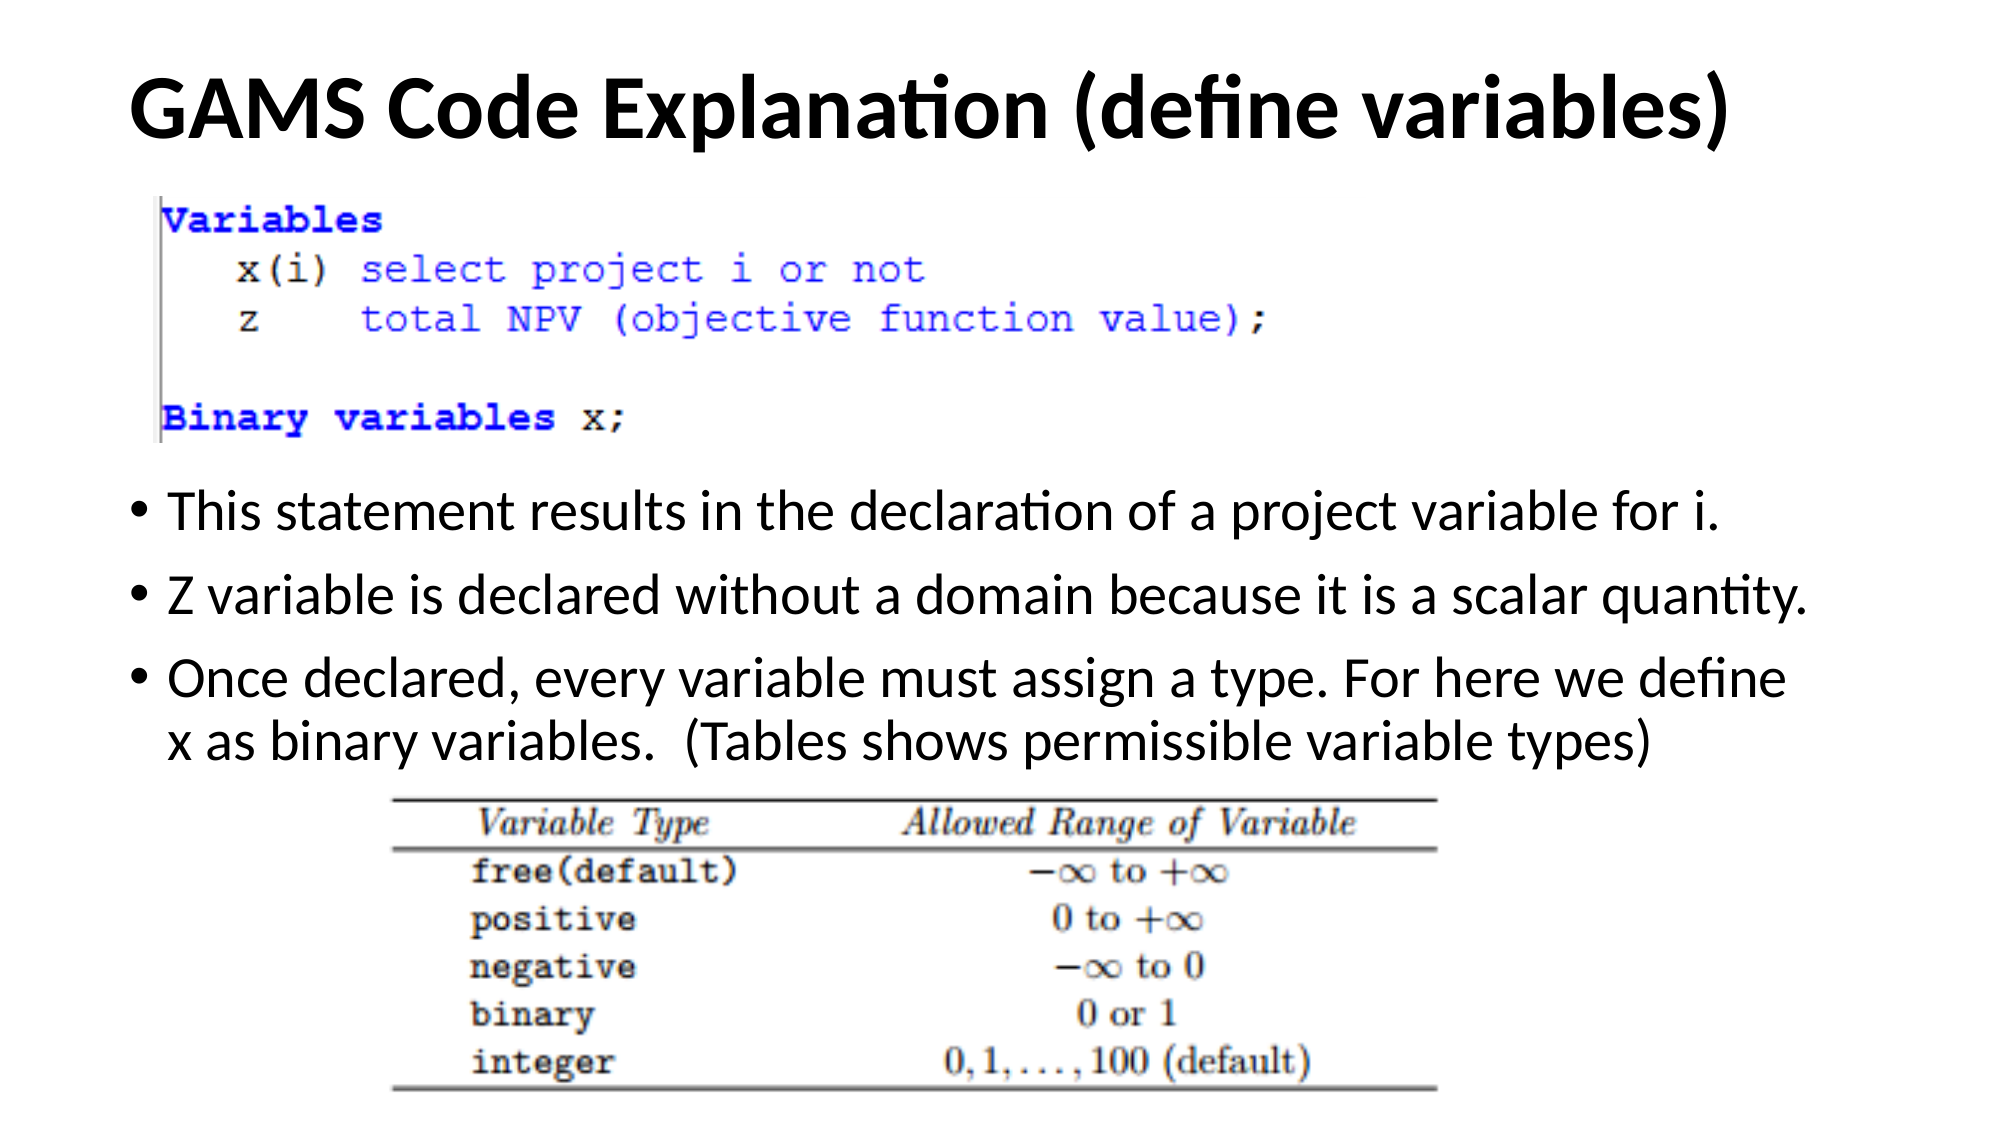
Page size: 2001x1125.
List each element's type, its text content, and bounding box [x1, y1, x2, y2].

picture [379, 782, 1513, 1110]
picture [153, 196, 1366, 443]
list This statement results in the declaration of a project variable for i. Z variable is declared without a domain because it is a scalar quantity. Once declared, every variable must assign a type. For here we define x as binary variables. (Tables shows permissible variable types) [114, 472, 1840, 1110]
title GAMS Code Explanation (define variables) [114, 0, 1840, 218]
